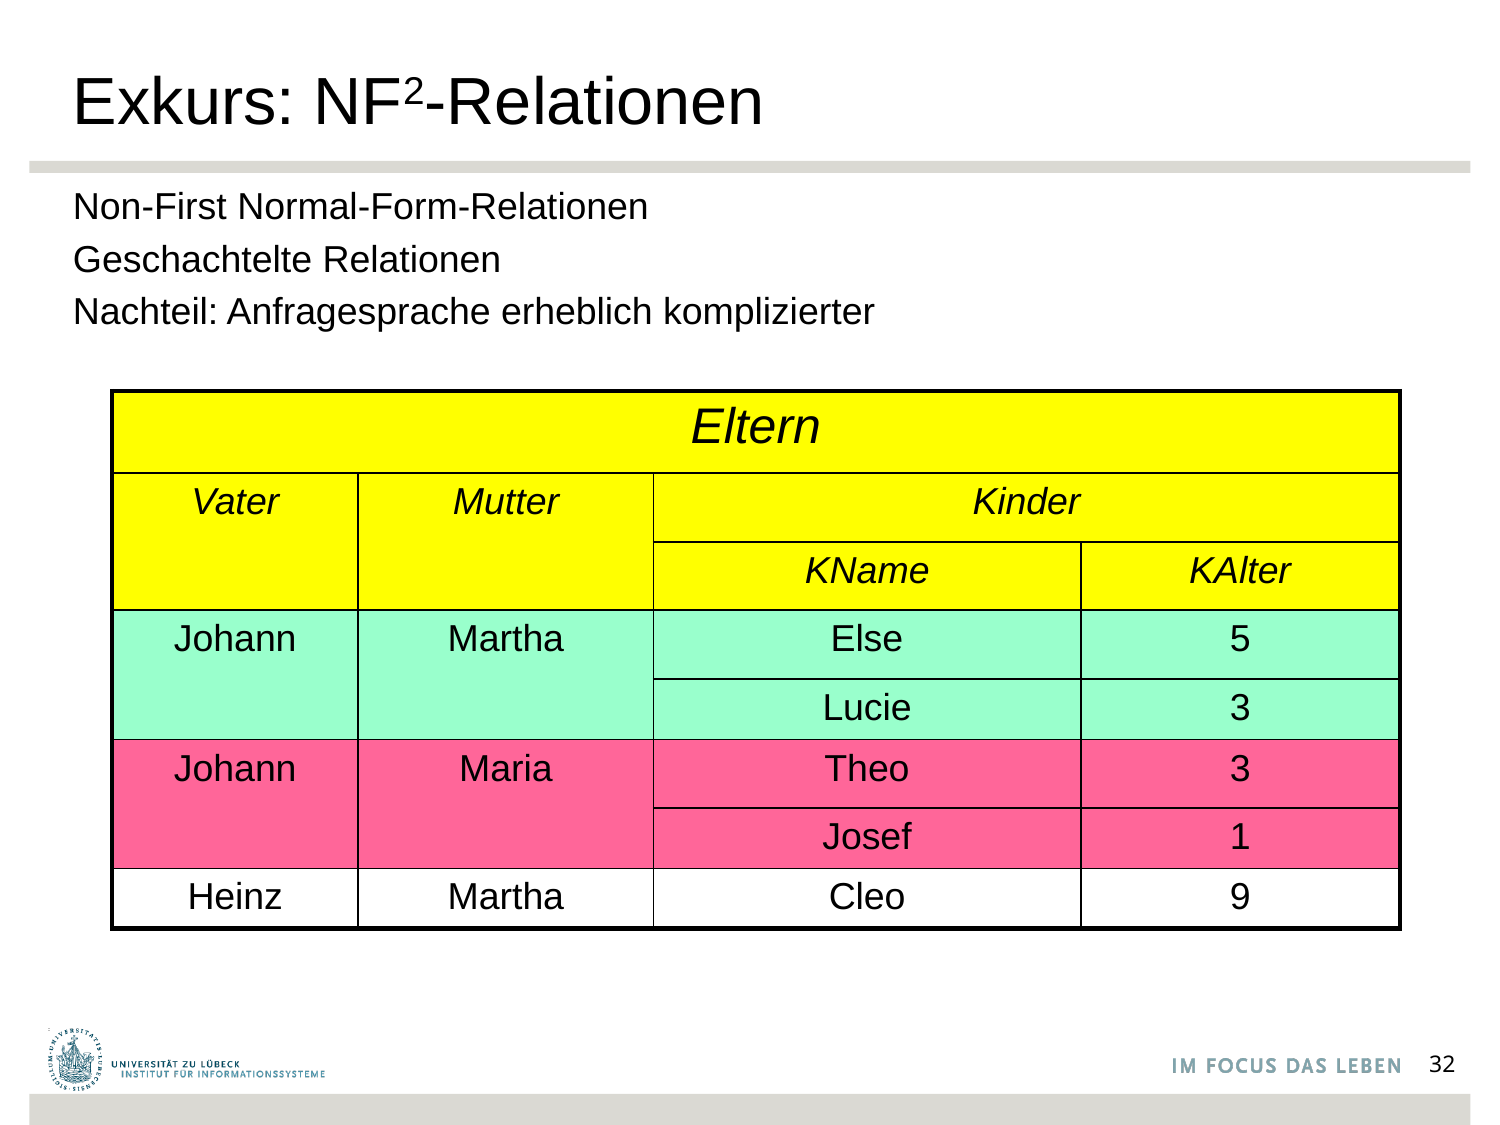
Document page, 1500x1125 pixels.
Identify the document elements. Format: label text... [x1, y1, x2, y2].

slide_number 32 [1305, 1050, 1471, 1083]
title Exkurs: NF2-Relationen [57, 50, 1443, 132]
table_cell Theo [654, 740, 1080, 807]
table_cell 9 [1082, 869, 1398, 926]
table_cell Else [654, 611, 1080, 678]
table_cell Johann [114, 611, 357, 739]
table_cell KAlter [1082, 543, 1398, 609]
table_cell Martha [359, 869, 653, 926]
table_cell KName [654, 543, 1080, 609]
table_cell Vater [114, 474, 357, 609]
list Non-First Normal-Form-Relationen Geschachtelte Relationen Nachteil: Anfragesprache erheblich komplizierter [57, 174, 1443, 1038]
table_cell Heinz [114, 869, 357, 926]
table_cell Cleo [654, 869, 1080, 926]
table_cell 3 [1082, 680, 1398, 739]
table_cell Lucie [654, 680, 1080, 739]
table_cell 5 [1082, 611, 1398, 678]
table_cell 1 [1082, 809, 1398, 868]
table_header Eltern [114, 393, 1398, 472]
table_cell Mutter [359, 474, 653, 609]
table_cell Kinder [654, 474, 1398, 541]
table_cell Martha [359, 611, 653, 739]
table_cell Maria [359, 740, 653, 868]
table_cell Josef [654, 809, 1080, 868]
picture [1173, 1058, 1305, 1073]
table_cell Johann [114, 740, 357, 868]
table_cell 3 [1082, 740, 1398, 807]
